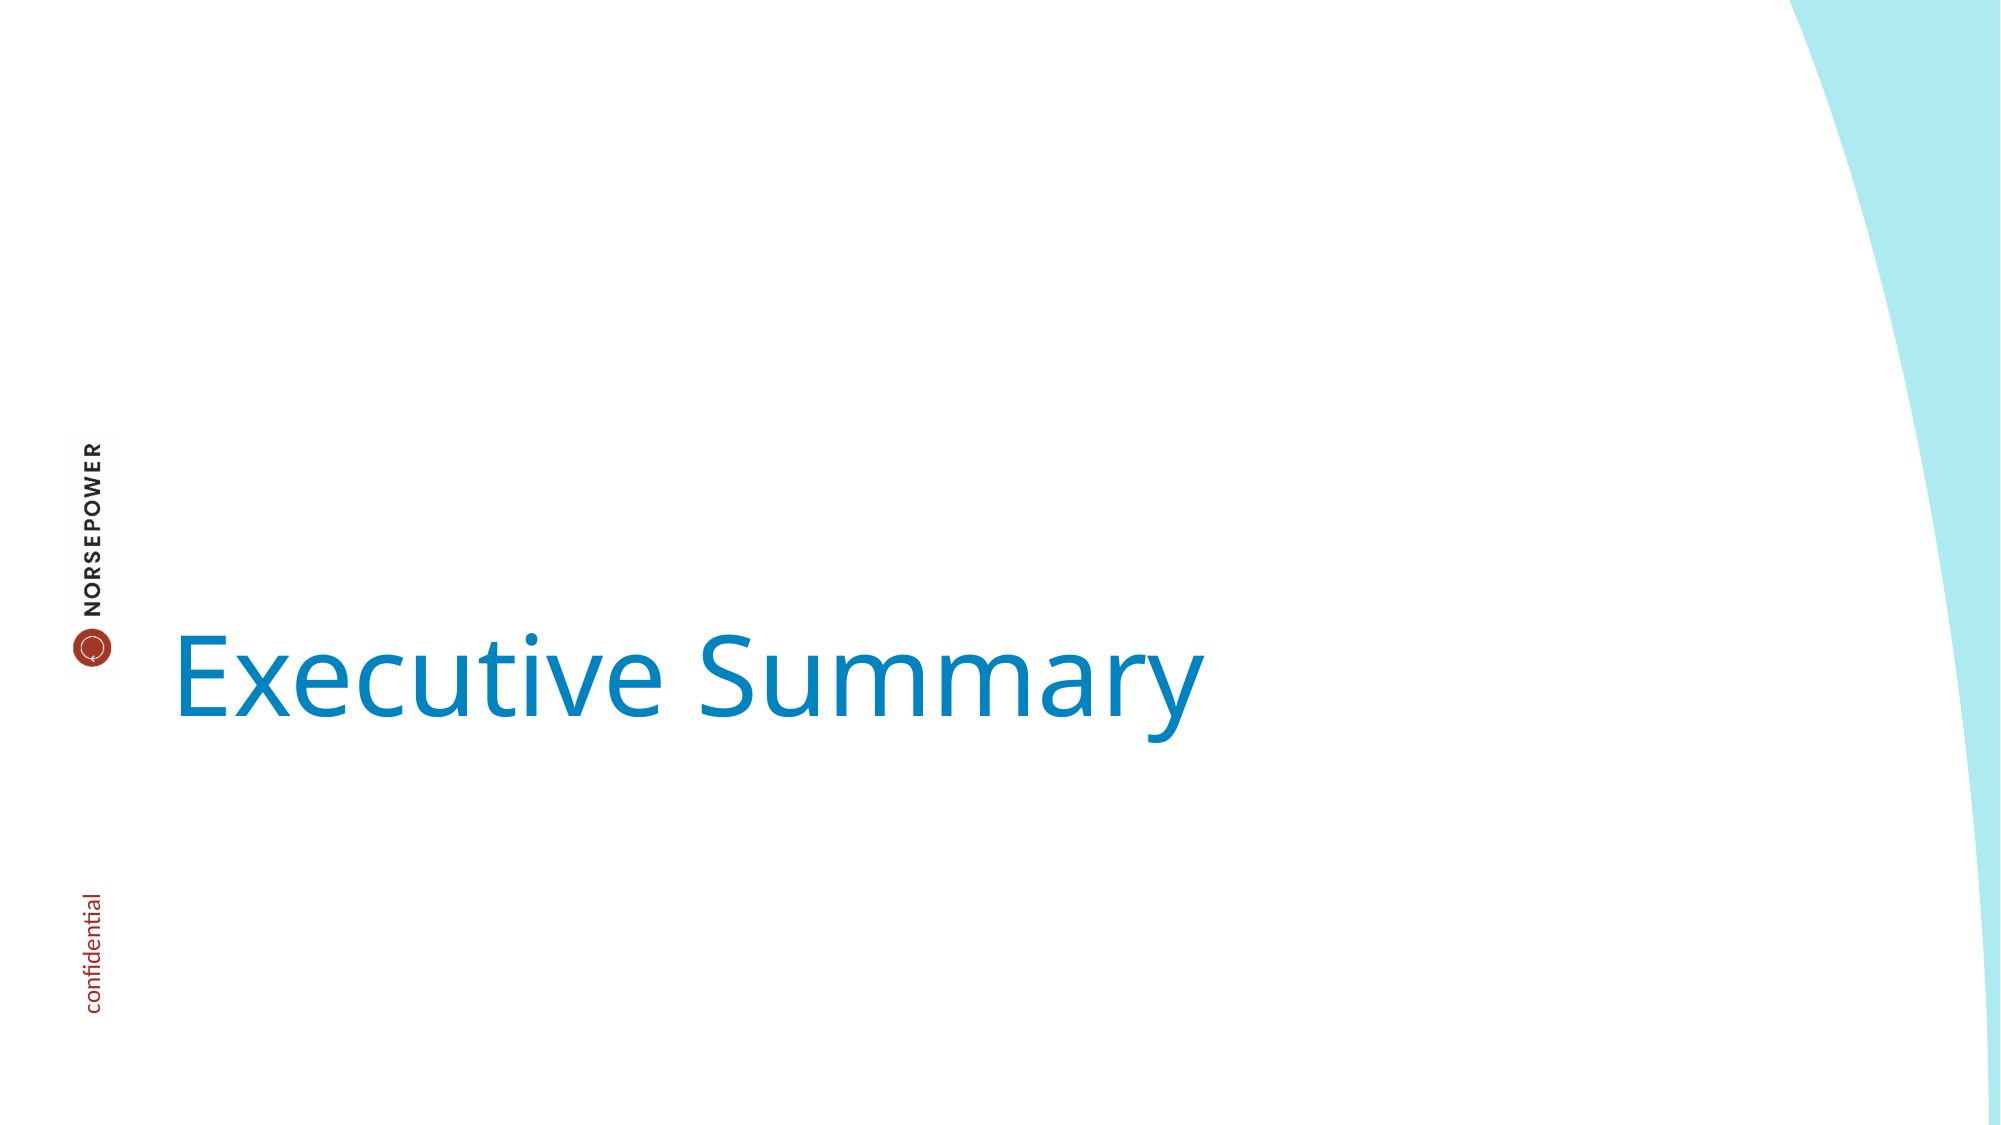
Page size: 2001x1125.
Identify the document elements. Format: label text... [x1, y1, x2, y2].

title Executive Summary [155, 280, 1881, 749]
picture [68, 432, 117, 679]
